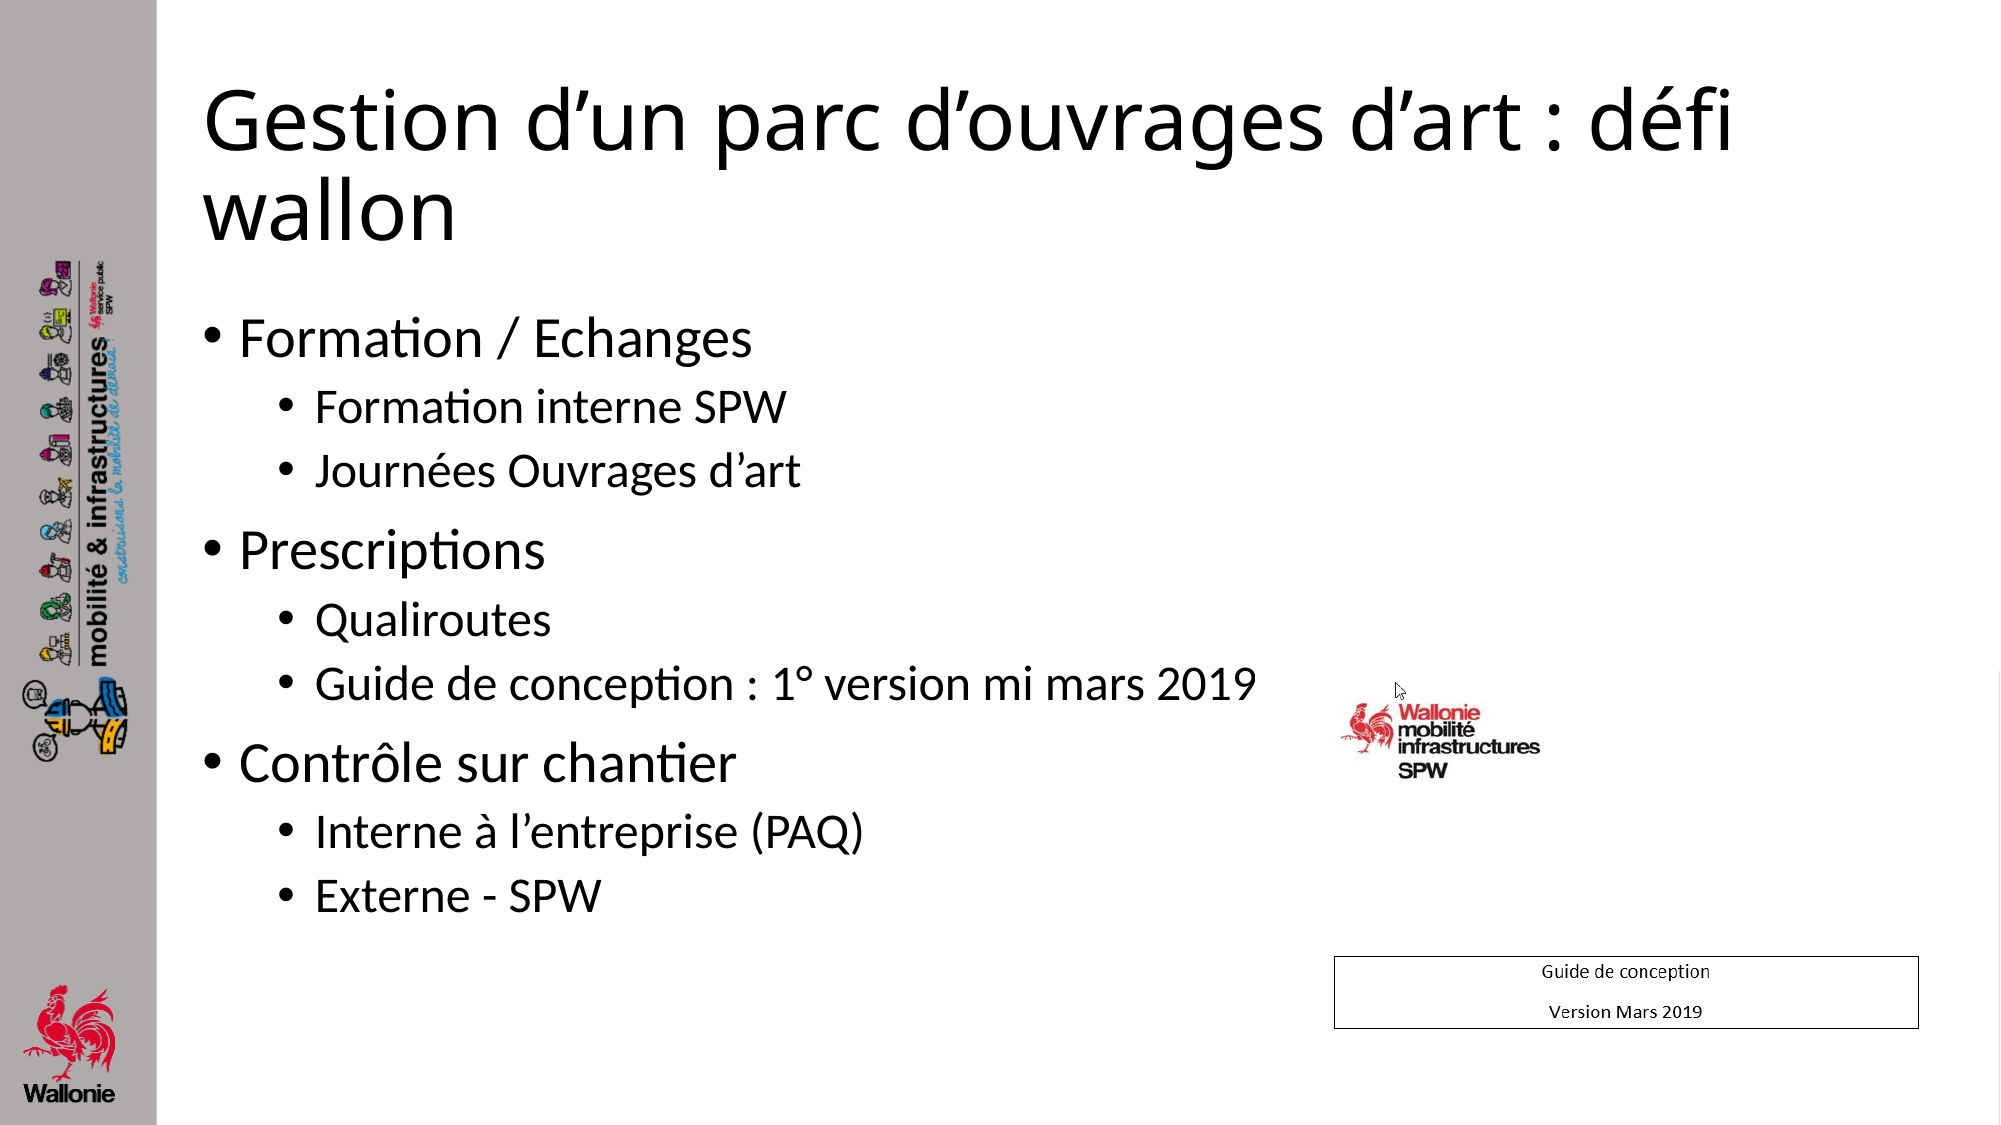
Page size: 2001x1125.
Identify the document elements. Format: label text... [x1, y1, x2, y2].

picture [23, 261, 137, 761]
title Gestion d’un parc d’ouvrages d’art : défi wallon [187, 59, 1863, 278]
picture [1255, 671, 2000, 1125]
picture [22, 983, 117, 1107]
list Formation / Echanges Formation interne SPW Journées Ouvrages d’art Prescriptions Qualiroutes Guide de conception : 1° version mi mars 2019 Contrôle sur chantier Interne à l’entreprise (PAQ) Externe - SPW [187, 299, 1863, 1014]
